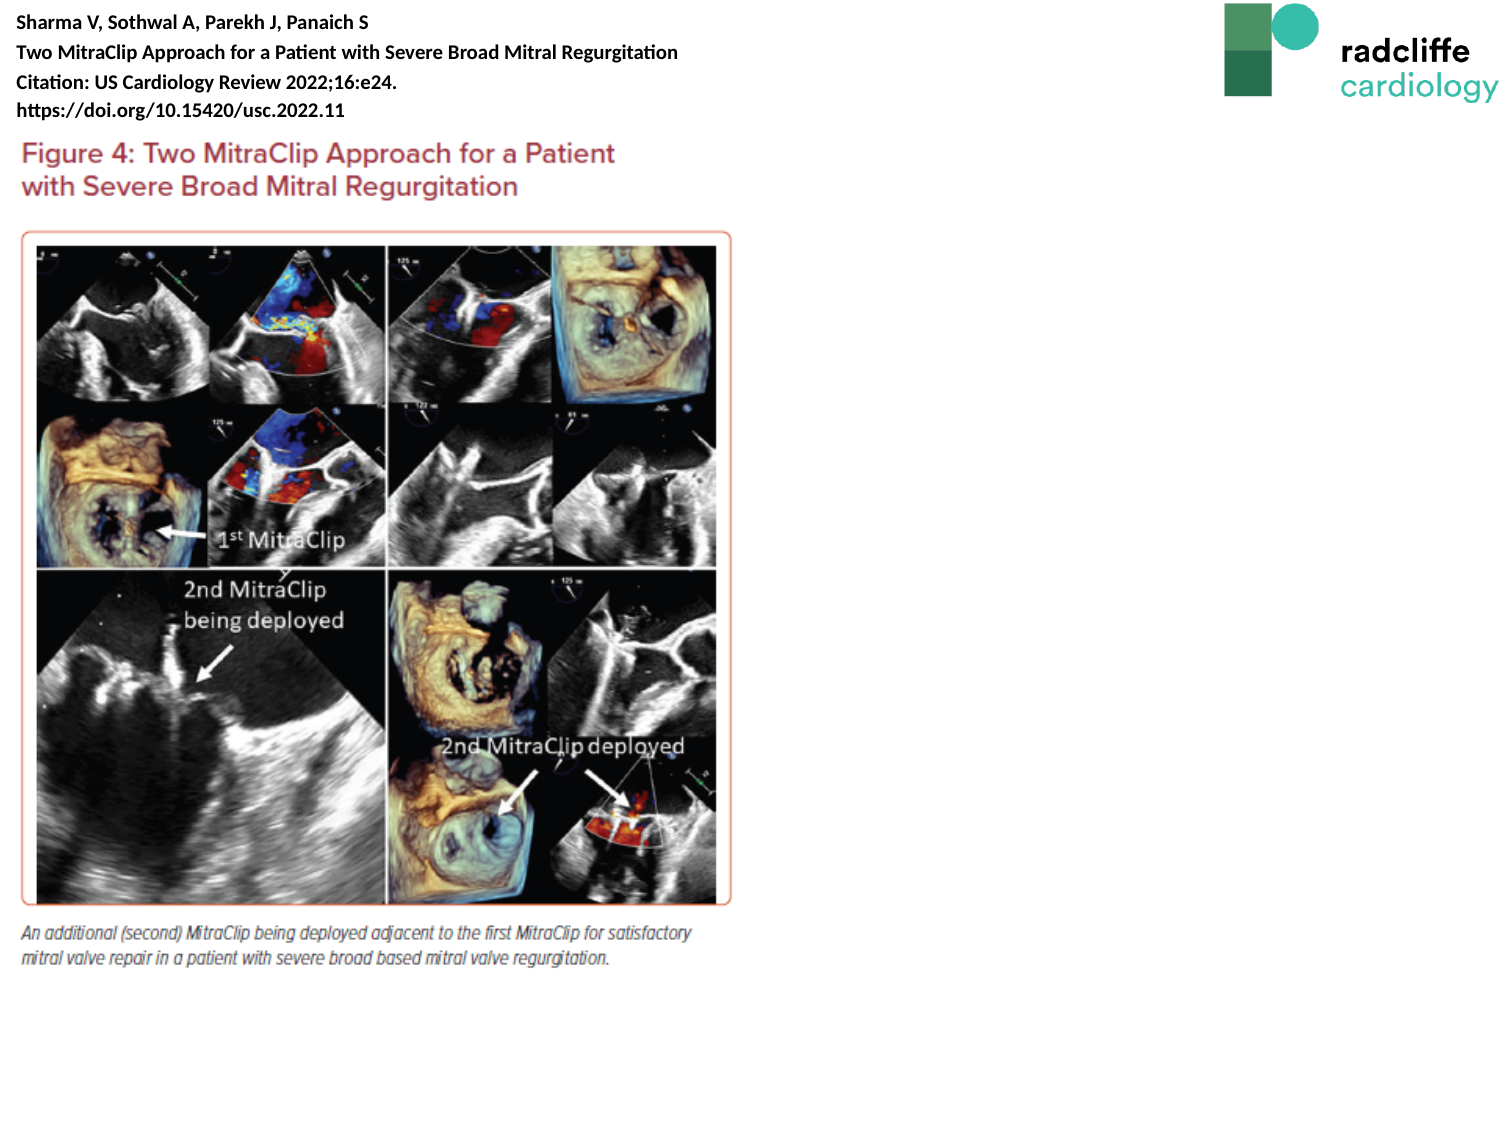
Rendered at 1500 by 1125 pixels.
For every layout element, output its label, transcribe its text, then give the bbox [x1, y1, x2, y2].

text_box Sharma V, Sothwal A, Parekh J, Panaich S [1, 1, 939, 31]
picture [1, 124, 743, 979]
picture [1224, 1, 1499, 104]
text_box Citation: US Cardiology Review 2022;16:e24. [1, 60, 1224, 89]
text_box https://doi.org/10.15420/usc.2022.11 [1, 89, 1500, 129]
text_box Two MitraClip Approach for a Patient with Severe Broad Mitral Regurgitation [1, 31, 1224, 60]
